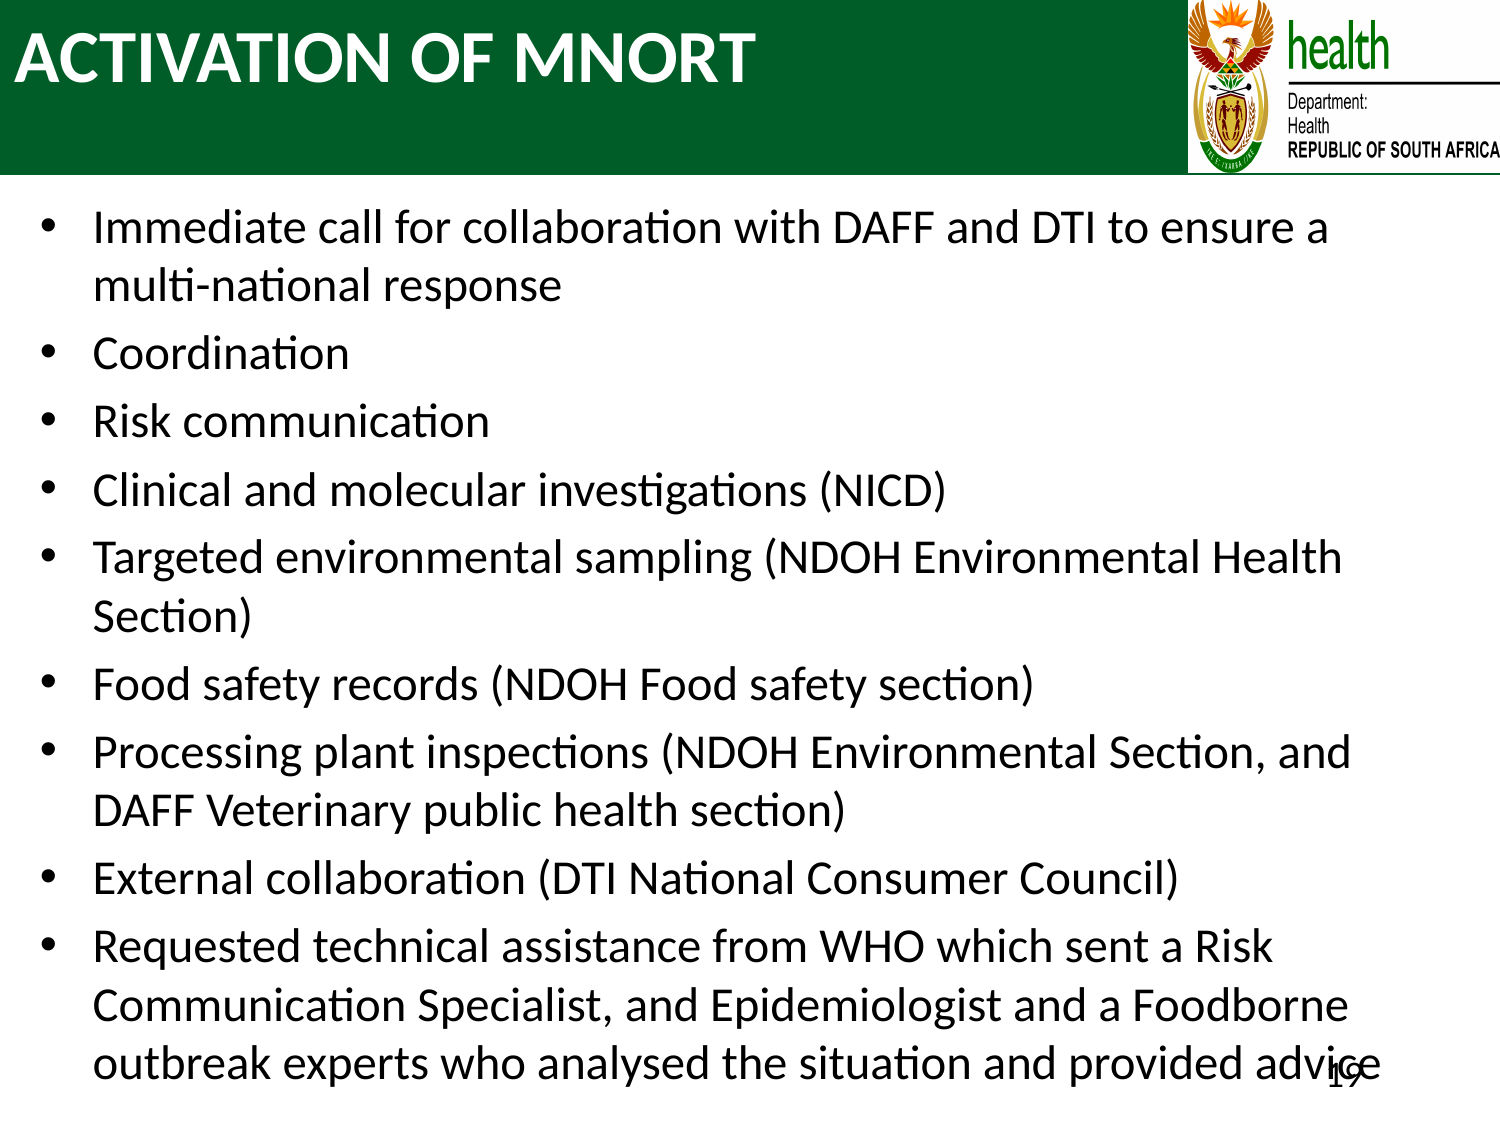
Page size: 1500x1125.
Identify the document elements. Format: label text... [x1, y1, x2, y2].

slide_number 19 [1074, 1042, 1425, 1103]
list Immediate call for collaboration with DAFF and DTI to ensure a multi-national response Coordination Risk communication Clinical and molecular investigations (NICD) Targeted environmental sampling (NDOH Environmental Health Section) Food safety records (NDOH Food safety section) Processing plant inspections (NDOH Environmental Section, and DAFF Veterinary public health section) External collaboration (DTI National Consumer Council) Requested technical assistance from WHO which sent a Risk Communication Specialist, and Epidemiologist and a Foodborne outbreak experts who analysed the situation and provided advice [24, 187, 1463, 1100]
picture [1350, 0, 1500, 173]
title ACTIVATION OF MNORT [0, 0, 1350, 188]
